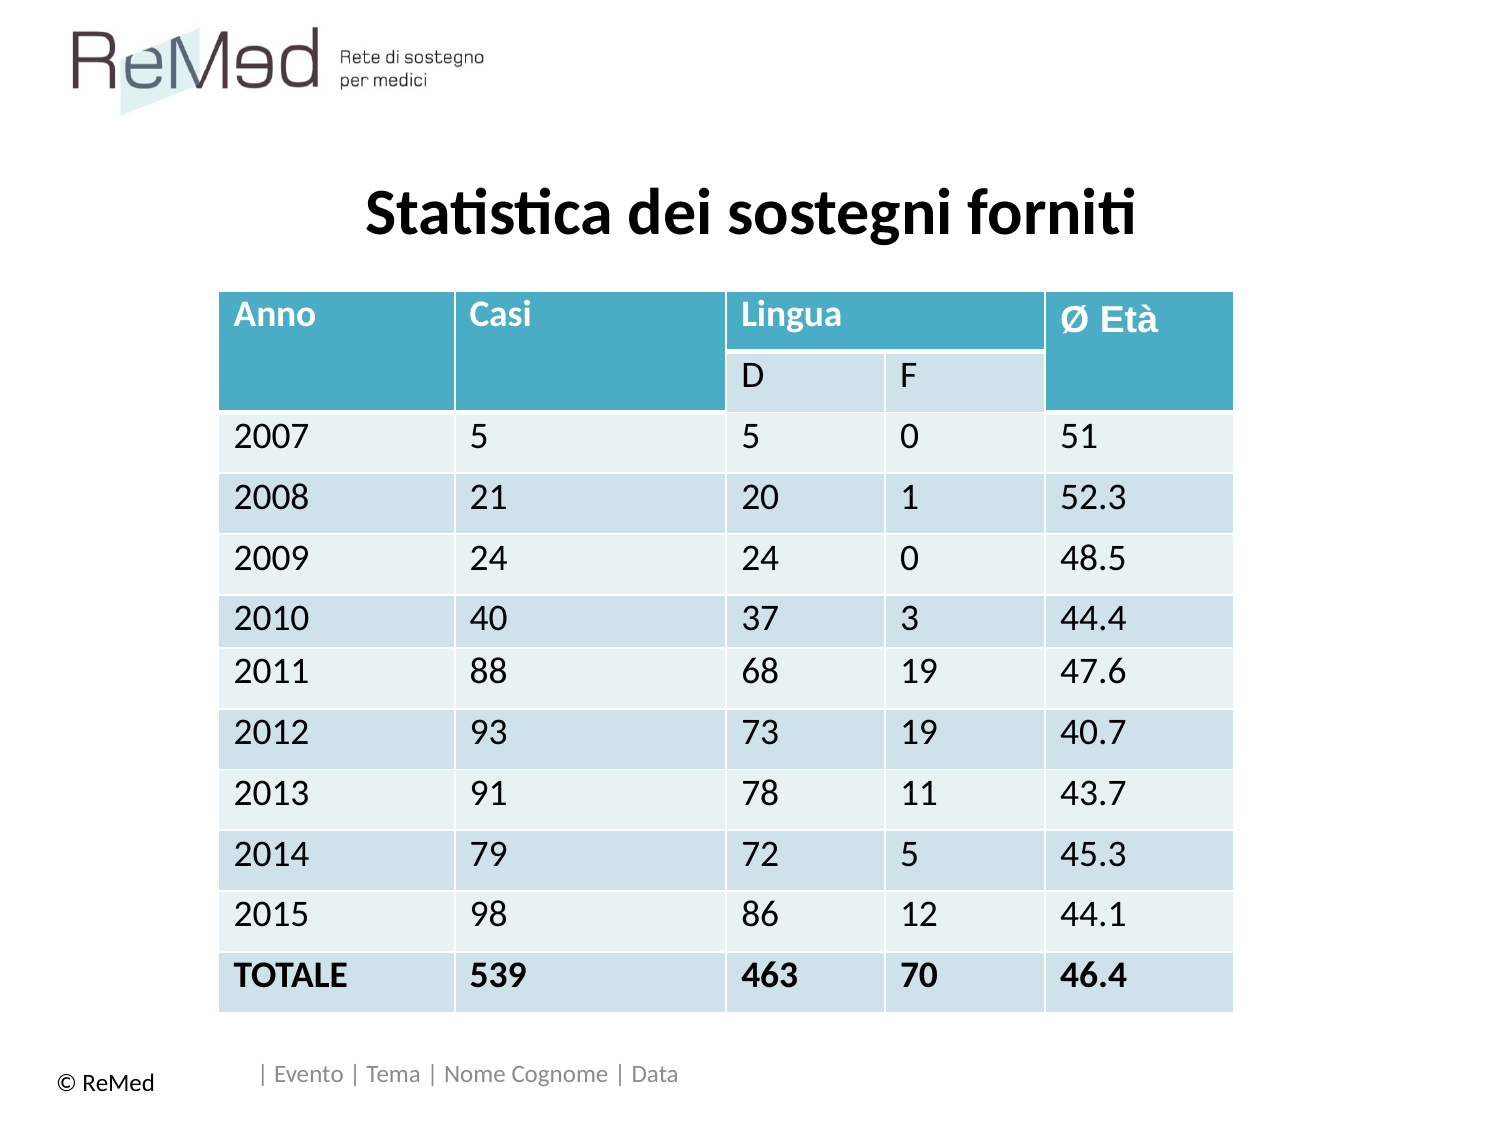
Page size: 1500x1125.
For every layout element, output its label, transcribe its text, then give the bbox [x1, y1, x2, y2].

table_cell 0 [886, 413, 1044, 472]
table_cell 43.7 [1046, 770, 1233, 829]
table_cell 48.5 [1046, 535, 1233, 594]
table_cell 24 [727, 535, 884, 594]
table_cell TOTALE [219, 953, 454, 1012]
table_cell 44.1 [1046, 892, 1233, 951]
table_cell 24 [456, 535, 725, 594]
table_cell 12 [886, 892, 1044, 951]
table_cell 539 [456, 953, 725, 1012]
table_cell 40.7 [1046, 710, 1233, 769]
table_cell 72 [727, 831, 884, 890]
table_header Anno [219, 292, 454, 410]
table_cell 70 [886, 953, 1044, 1012]
table_cell 93 [456, 710, 725, 769]
table_header Lingua [727, 292, 1044, 349]
table_cell 51 [1046, 415, 1233, 472]
table_cell 2012 [219, 710, 454, 769]
table_cell 5 [886, 831, 1044, 890]
table_cell 19 [886, 710, 1044, 769]
title Statistica dei sostegni forniti [76, 160, 1427, 256]
table_cell 98 [456, 892, 725, 951]
table_cell 1 [886, 474, 1044, 533]
table_header Ø Età [1046, 292, 1233, 410]
table_cell 2014 [219, 831, 454, 890]
table_cell 2015 [219, 892, 454, 951]
table_cell 2013 [219, 770, 454, 829]
table_cell 5 [456, 415, 725, 472]
table_cell 19 [886, 649, 1044, 708]
picture [0, 19, 556, 124]
table_cell 2010 [219, 596, 454, 647]
table_cell 5 [727, 413, 884, 472]
table_cell 37 [727, 596, 884, 647]
table_cell 46.4 [1046, 953, 1233, 1012]
table_cell 11 [886, 770, 1044, 829]
table_cell 2008 [219, 474, 454, 533]
table_cell 44.4 [1046, 596, 1233, 647]
table_cell 3 [886, 596, 1044, 647]
table_cell 20 [727, 474, 884, 533]
table_cell 40 [456, 596, 725, 647]
table_cell 2007 [219, 415, 454, 472]
table_cell 68 [727, 649, 884, 708]
table_cell 73 [727, 710, 884, 769]
table_cell D [727, 354, 884, 412]
table_cell 88 [456, 649, 725, 708]
table_cell F [886, 354, 1044, 412]
table_cell 79 [456, 831, 725, 890]
table_cell 47.6 [1046, 649, 1233, 708]
table_cell 52.3 [1046, 474, 1233, 533]
table_cell 2011 [219, 649, 454, 708]
table_cell 2009 [219, 535, 454, 594]
table_cell 78 [727, 770, 884, 829]
table_cell 86 [727, 892, 884, 951]
footer | Evento | Tema | Nome Cognome | Data [242, 1042, 988, 1103]
table_cell 45.3 [1046, 831, 1233, 890]
text_box © ReMed [41, 1058, 242, 1104]
table_header Casi [456, 292, 725, 410]
table_cell 463 [727, 953, 884, 1012]
table_cell 21 [456, 474, 725, 533]
table_cell 91 [456, 770, 725, 829]
table_cell 0 [886, 535, 1044, 594]
